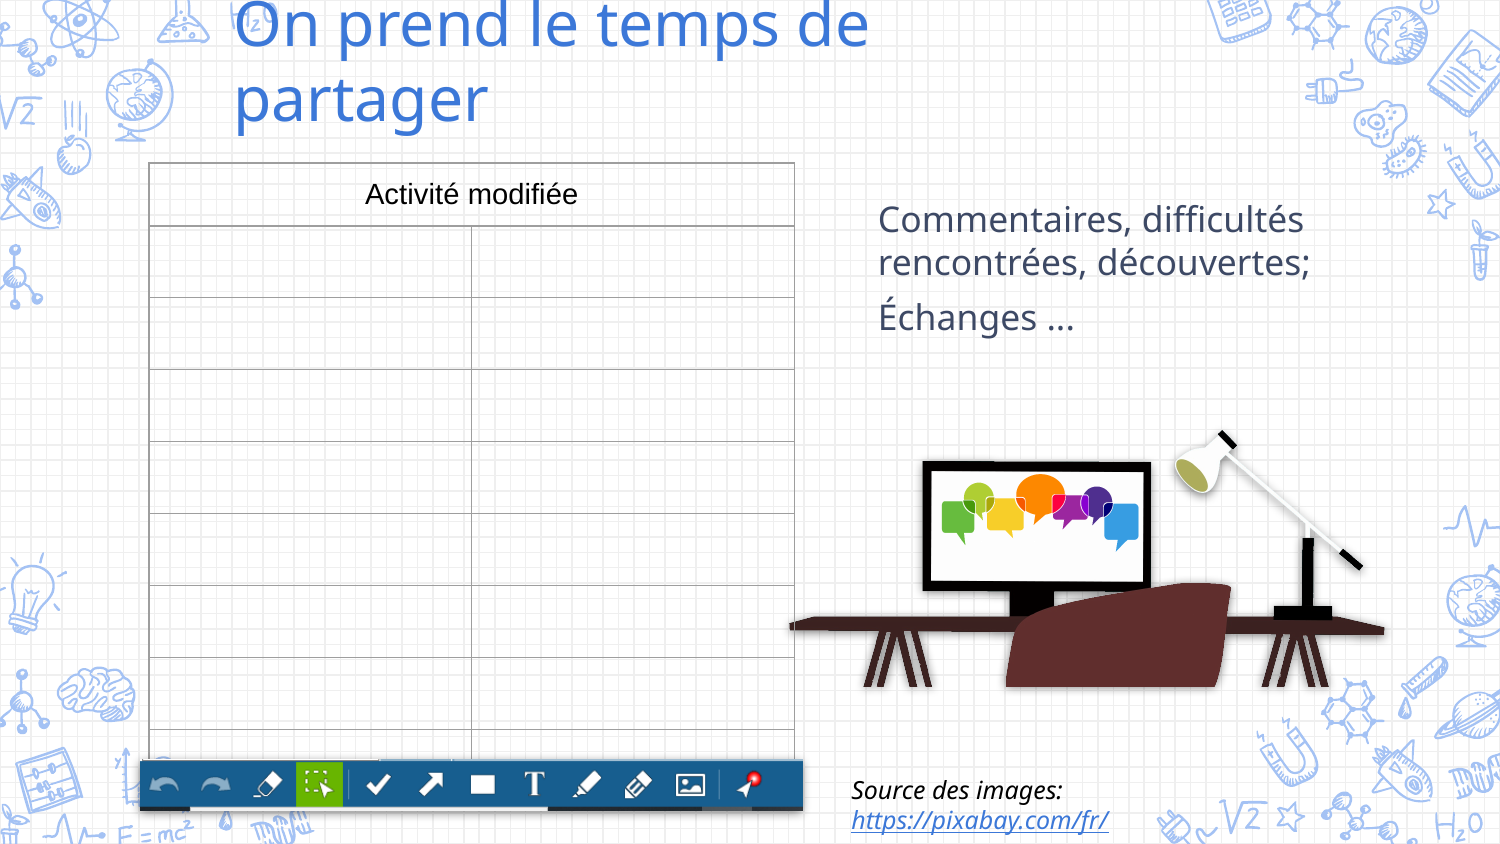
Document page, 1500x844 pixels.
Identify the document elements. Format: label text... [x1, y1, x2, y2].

table_cell [150, 514, 471, 585]
table_cell [150, 442, 471, 513]
table_cell [472, 658, 794, 729]
table_cell [472, 514, 765, 585]
table_cell [150, 298, 471, 369]
list Commentaires, difficultés rencontrées, découvertes; Échanges ... [862, 182, 1406, 357]
text_box Source des images: https://pixabay.com/fr/ [836, 759, 1326, 835]
picture [140, 759, 803, 811]
table_header Activité modifiée [150, 164, 794, 225]
table_cell [150, 730, 471, 755]
table_cell [150, 586, 471, 657]
table_cell [472, 586, 765, 657]
table_cell [150, 658, 471, 729]
table_cell [150, 370, 471, 441]
table_cell [472, 370, 794, 441]
table_cell [472, 442, 765, 513]
table_cell [472, 227, 794, 297]
picture [770, 406, 1407, 688]
table_cell [472, 730, 794, 755]
title On prend le temps de partager [218, 49, 1133, 149]
table_cell [150, 227, 471, 297]
table_cell [472, 298, 794, 369]
